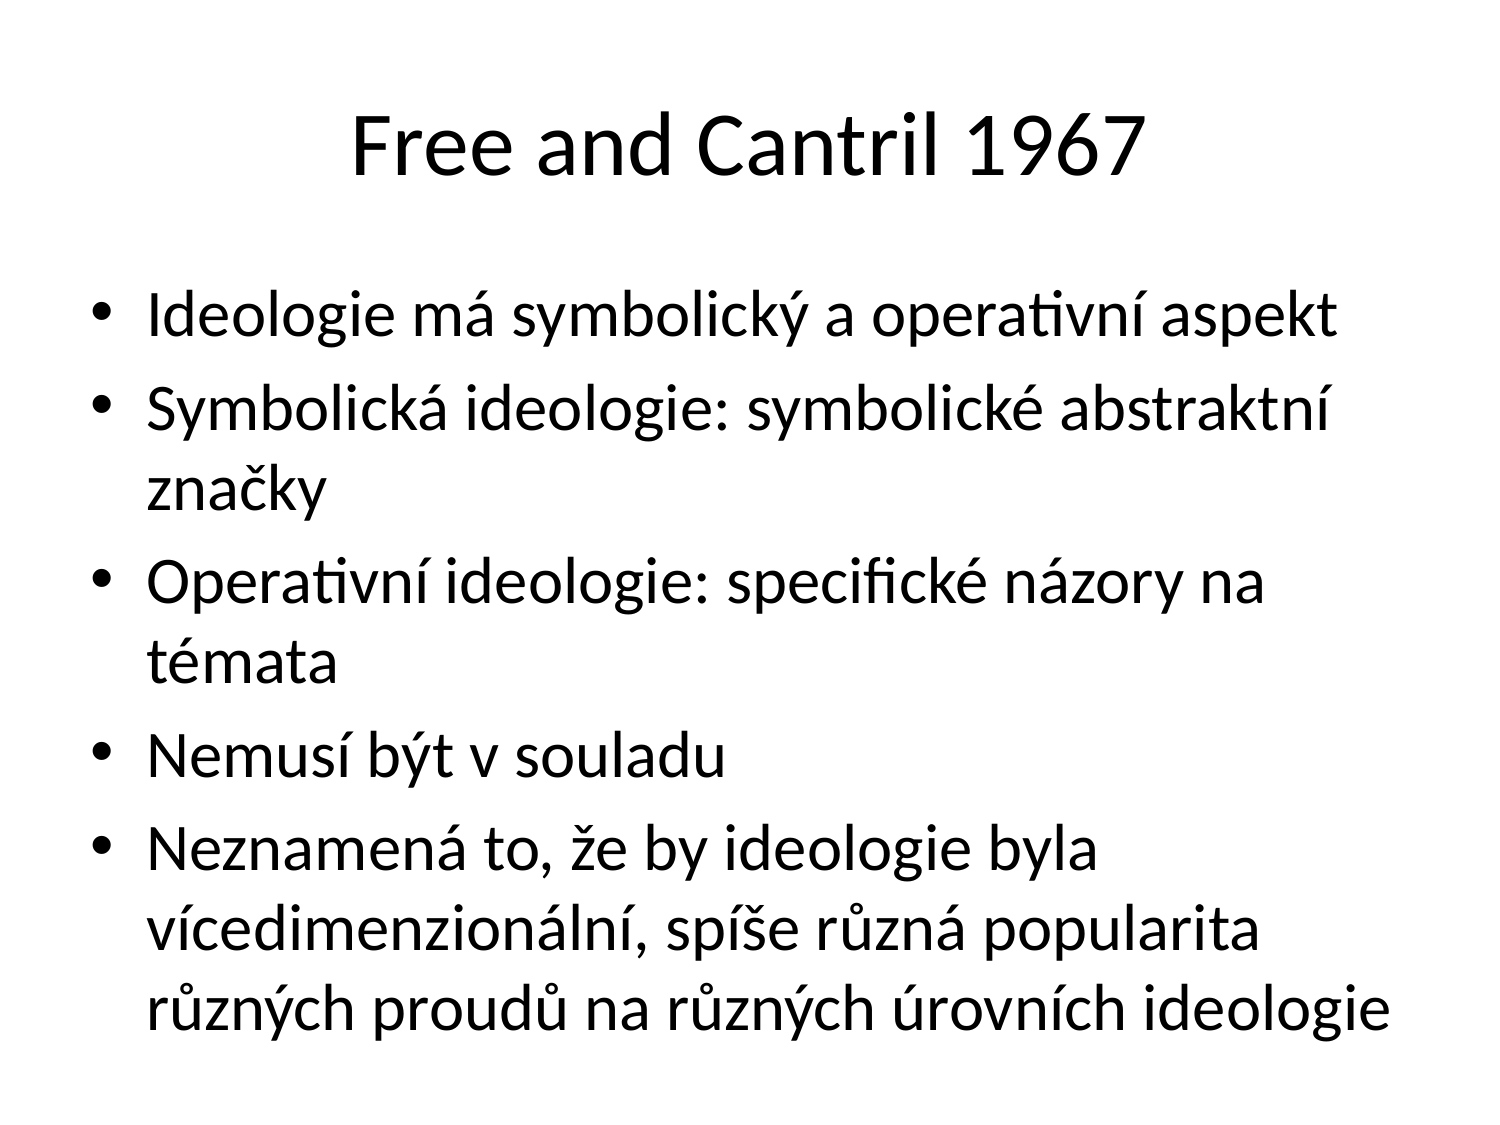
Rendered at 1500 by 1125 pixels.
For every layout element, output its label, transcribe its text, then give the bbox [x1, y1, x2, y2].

list Ideologie má symbolický a operativní aspekt Symbolická ideologie: symbolické abstraktní značky Operativní ideologie: specifické názory na témata Nemusí být v souladu Neznamená to, že by ideologie byla vícedimenzionální, spíše různá popularita různých proudů na různých úrovních ideologie [75, 262, 1425, 1055]
title Free and Cantril 1967 [75, 45, 1425, 233]
